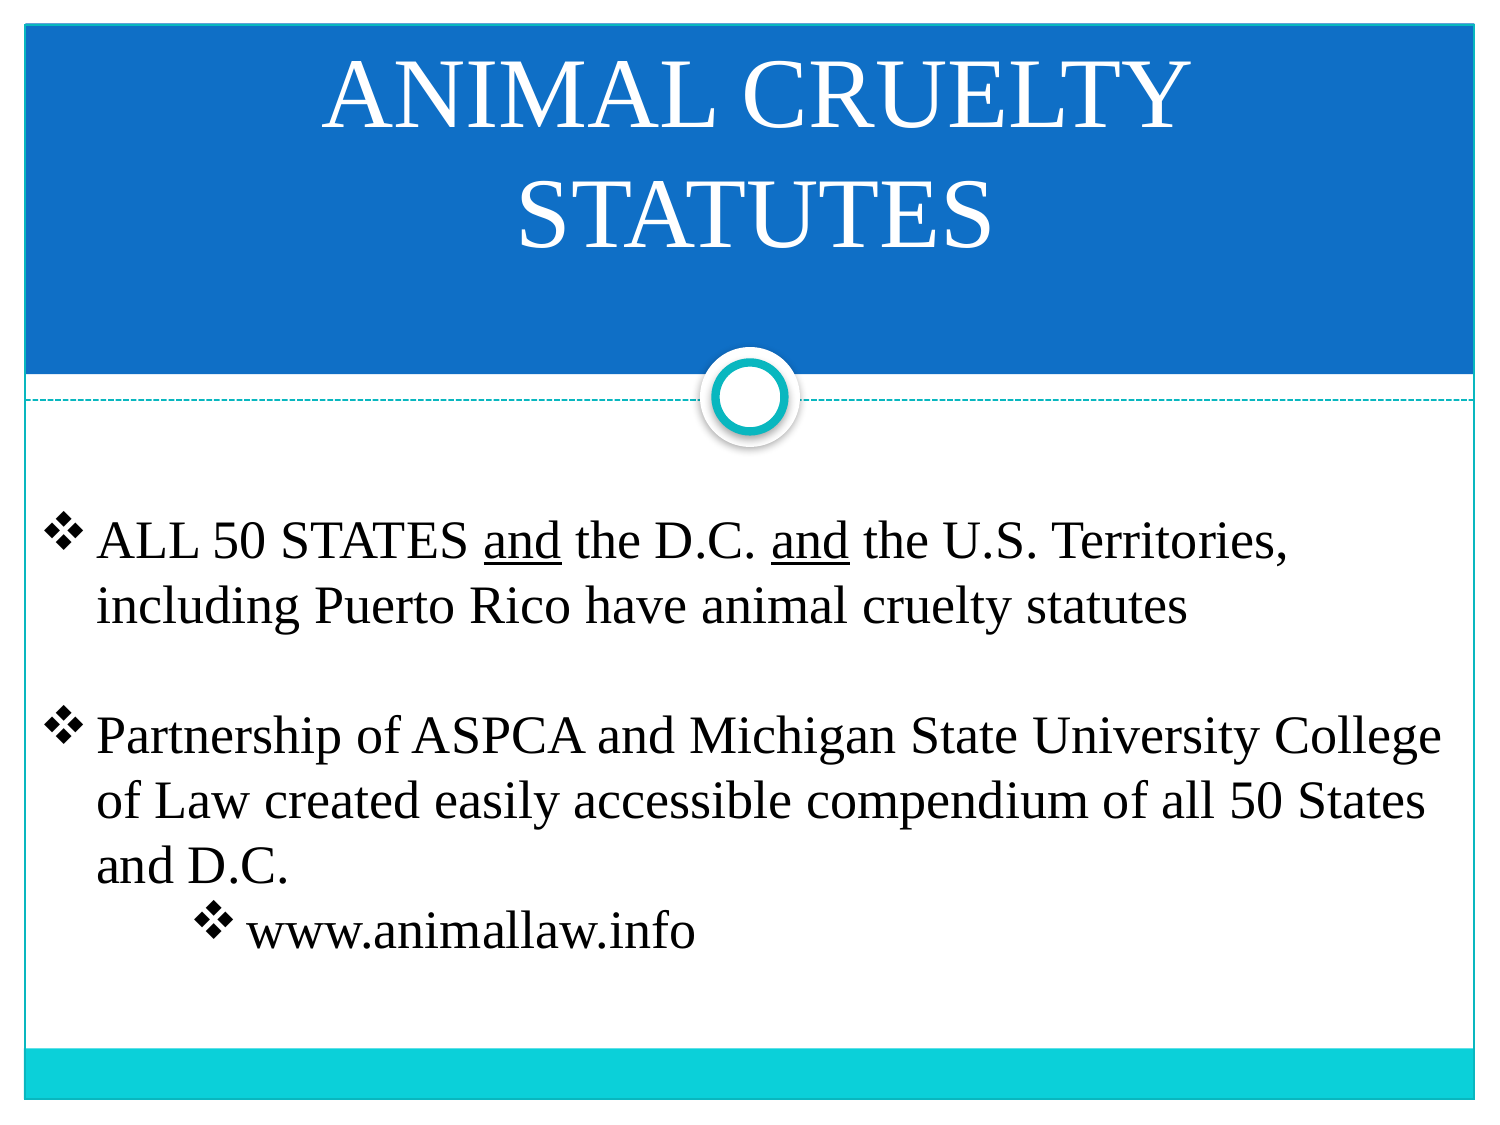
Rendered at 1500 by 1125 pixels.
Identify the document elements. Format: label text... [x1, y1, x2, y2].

text_box ALL 50 STATES and the D.C. and the U.S. Territories, including Puerto Rico have animal cruelty statutes Partnership of ASPCA and Michigan State University College of Law created easily accessible compendium of all 50 States and D.C. www.animallaw.info [24, 387, 1463, 1125]
title ANIMAL CRUELTY STATUTES [118, 87, 1394, 275]
